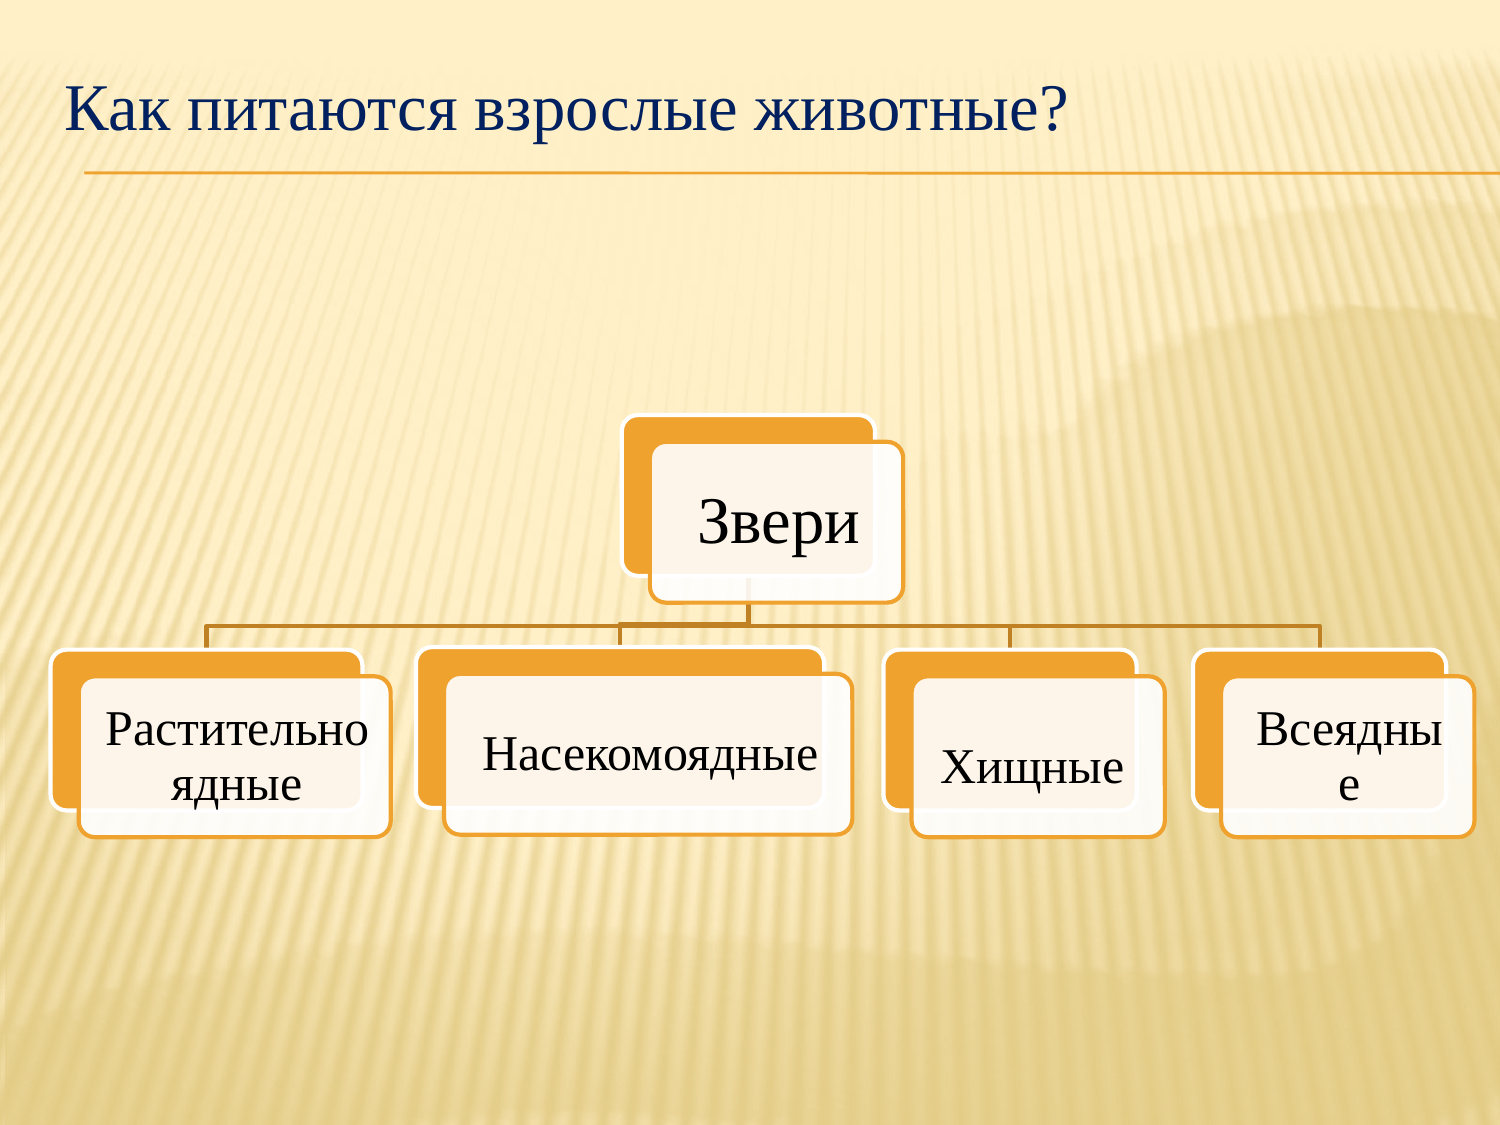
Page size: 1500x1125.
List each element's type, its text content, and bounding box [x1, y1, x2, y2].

title Как питаются взрослые животные? [50, 75, 1475, 213]
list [49, 254, 1476, 998]
